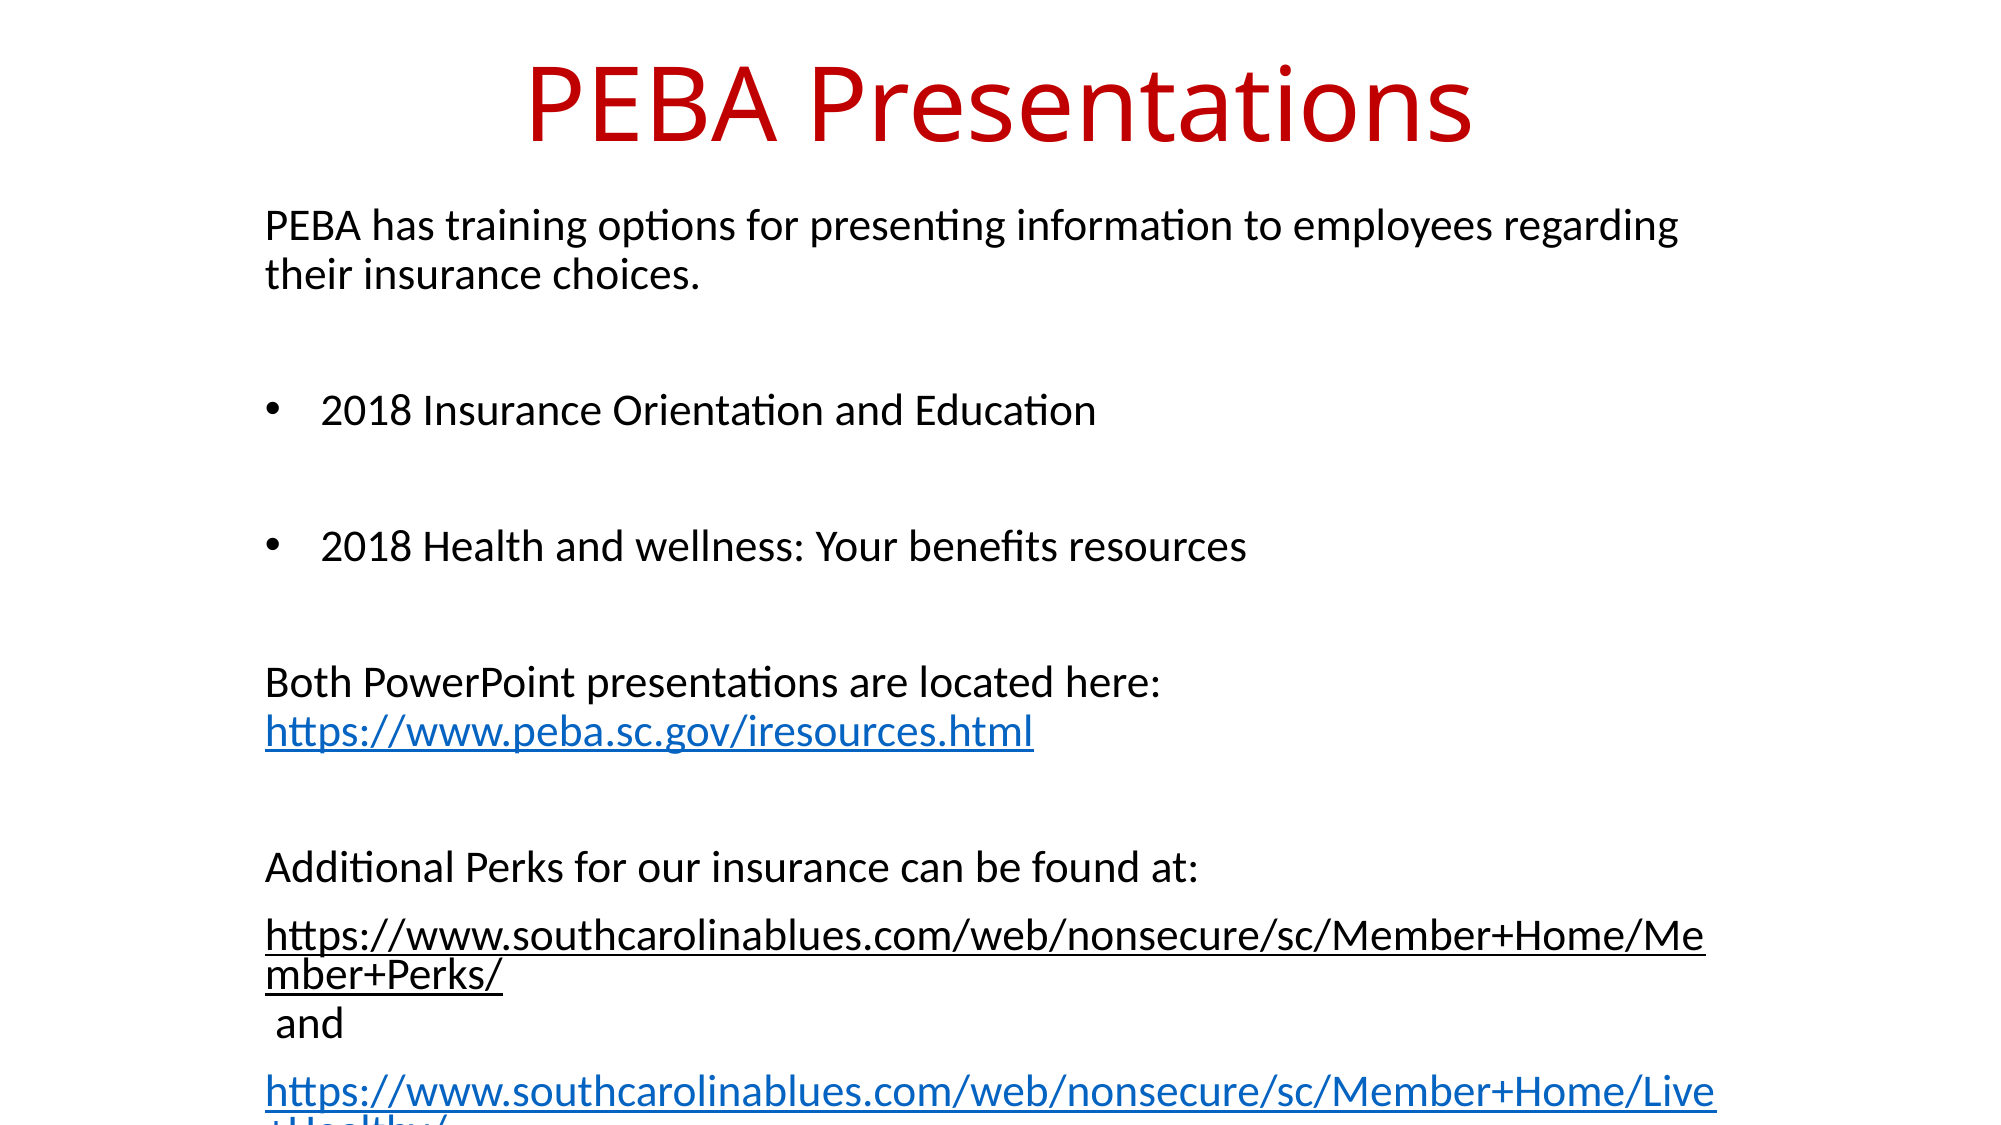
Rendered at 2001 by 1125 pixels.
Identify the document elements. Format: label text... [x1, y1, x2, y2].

subtitle PEBA has training options for presenting information to employees regarding their insurance choices. 2018 Insurance Orientation and Education 2018 Health and wellness: Your benefits resources Both PowerPoint presentations are located here: https://www.peba.sc.gov/iresources.html Additional Perks for our insurance can be found at: https://www.southcarolinablues.com/web/nonsecure/sc/Member+Home/Member+Perks/ and https://www.southcarolinablues.com/web/nonsecure/sc/Member+Home/Live+Healthy/ [249, 193, 1750, 1092]
title PEBA Presentations [249, 43, 1750, 172]
